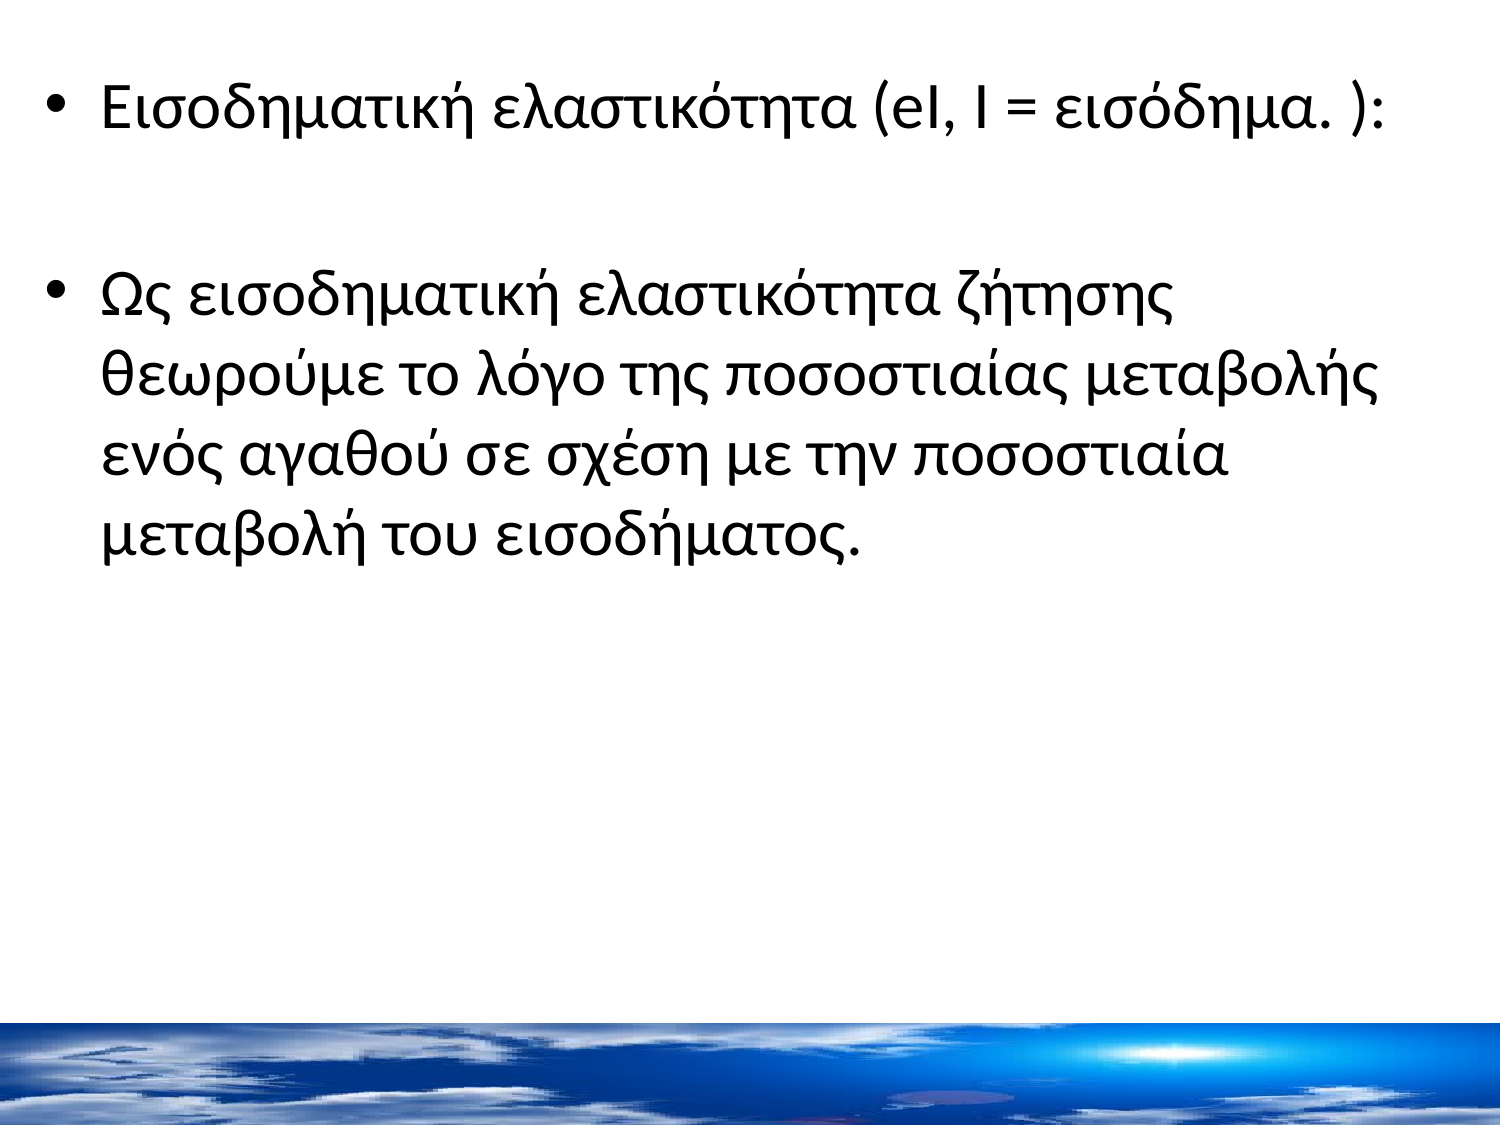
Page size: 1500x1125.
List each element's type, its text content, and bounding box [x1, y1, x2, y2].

picture [0, 1022, 1500, 1125]
list Εισοδηματική ελαστικότητα (eI, Ι = εισόδημα. ): Ως εισοδηματική ελαστικότητα ζήτησης θεωρούμε το λόγο της ποσοστιαίας μεταβολής ενός αγαθού σε σχέση με την ποσοστιαία μεταβολή του εισοδήματος. [29, 54, 1483, 1005]
